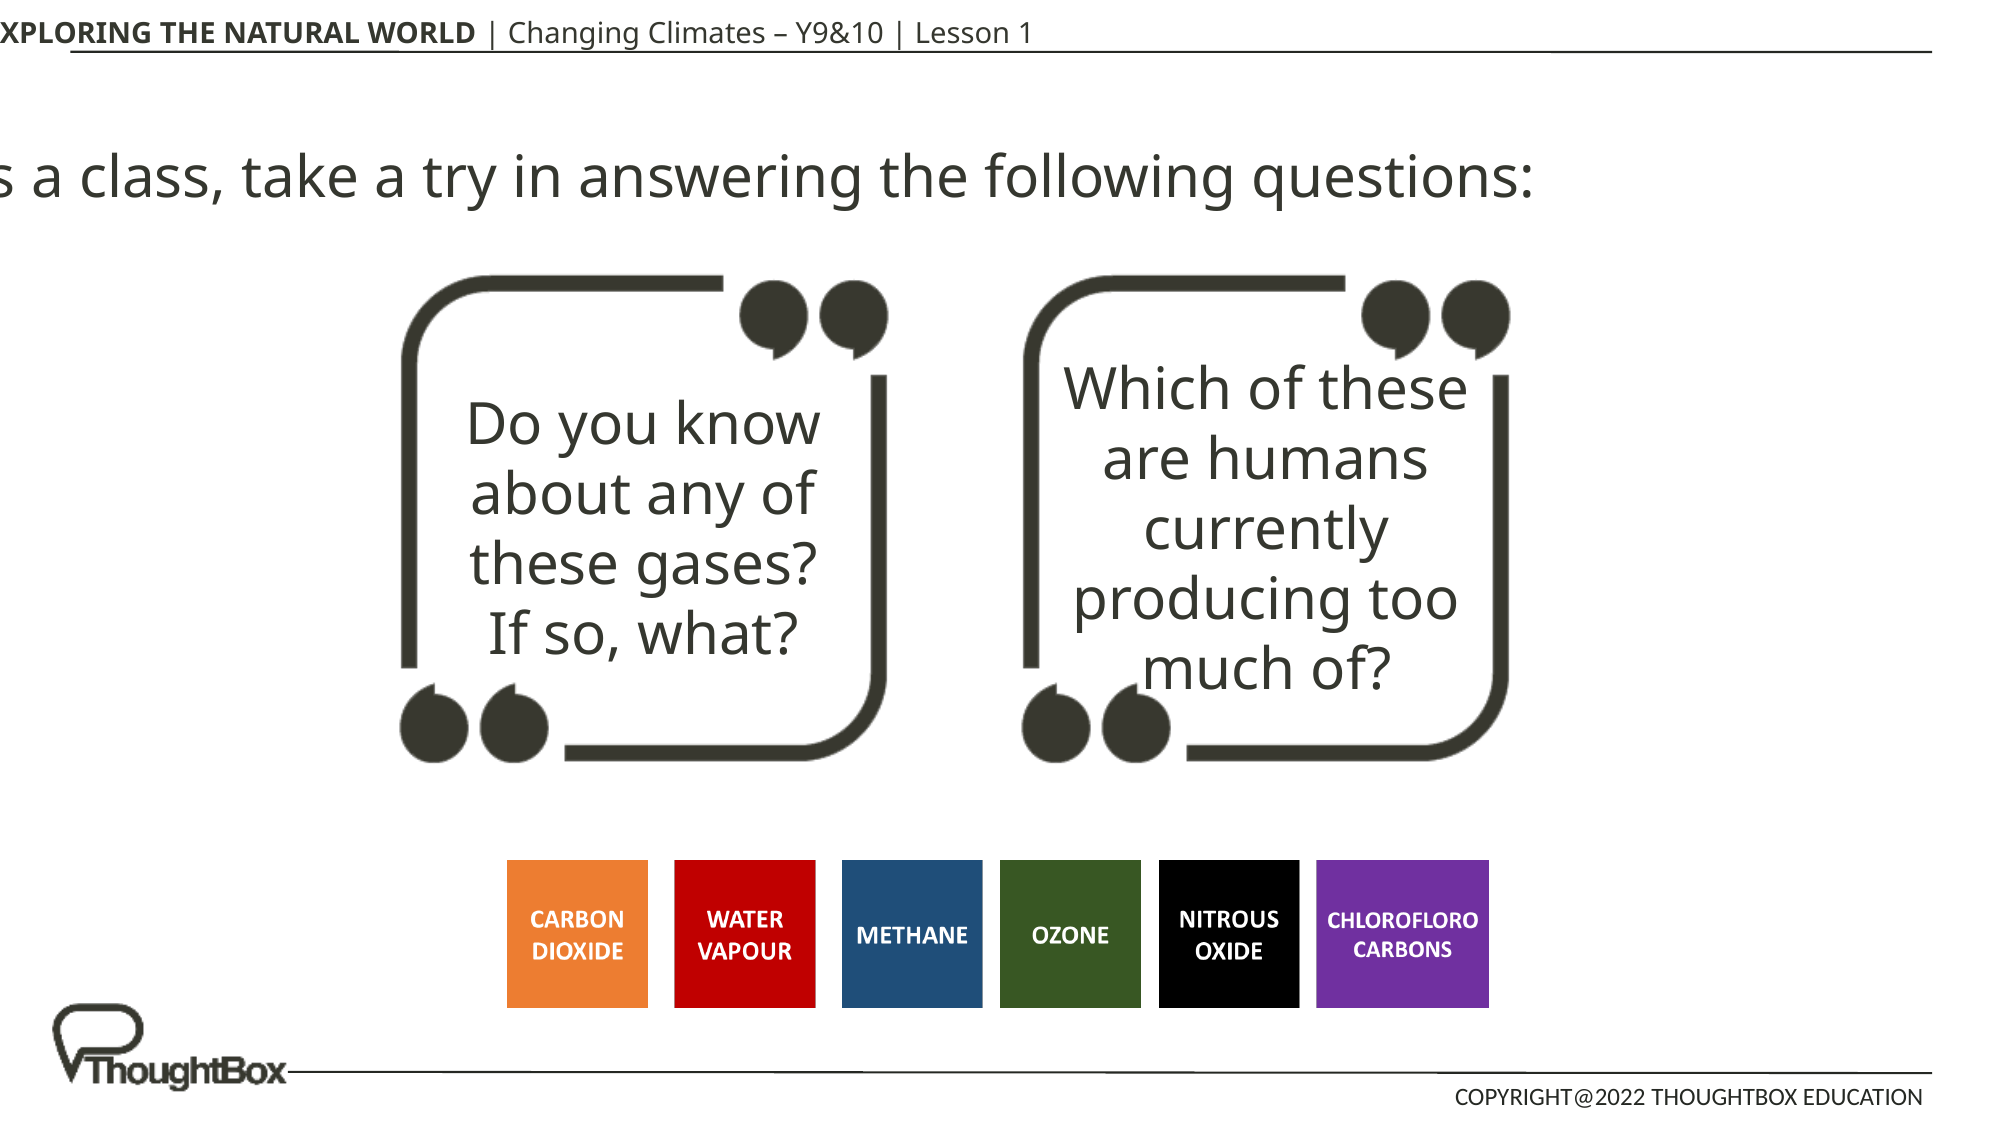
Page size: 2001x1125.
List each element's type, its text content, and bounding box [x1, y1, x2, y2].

picture [51, 1002, 288, 1093]
picture [371, 247, 916, 792]
picture [507, 860, 1493, 1008]
text_box As a class, take a try in answering the following questions: [0, 131, 1550, 217]
picture [993, 247, 1538, 792]
